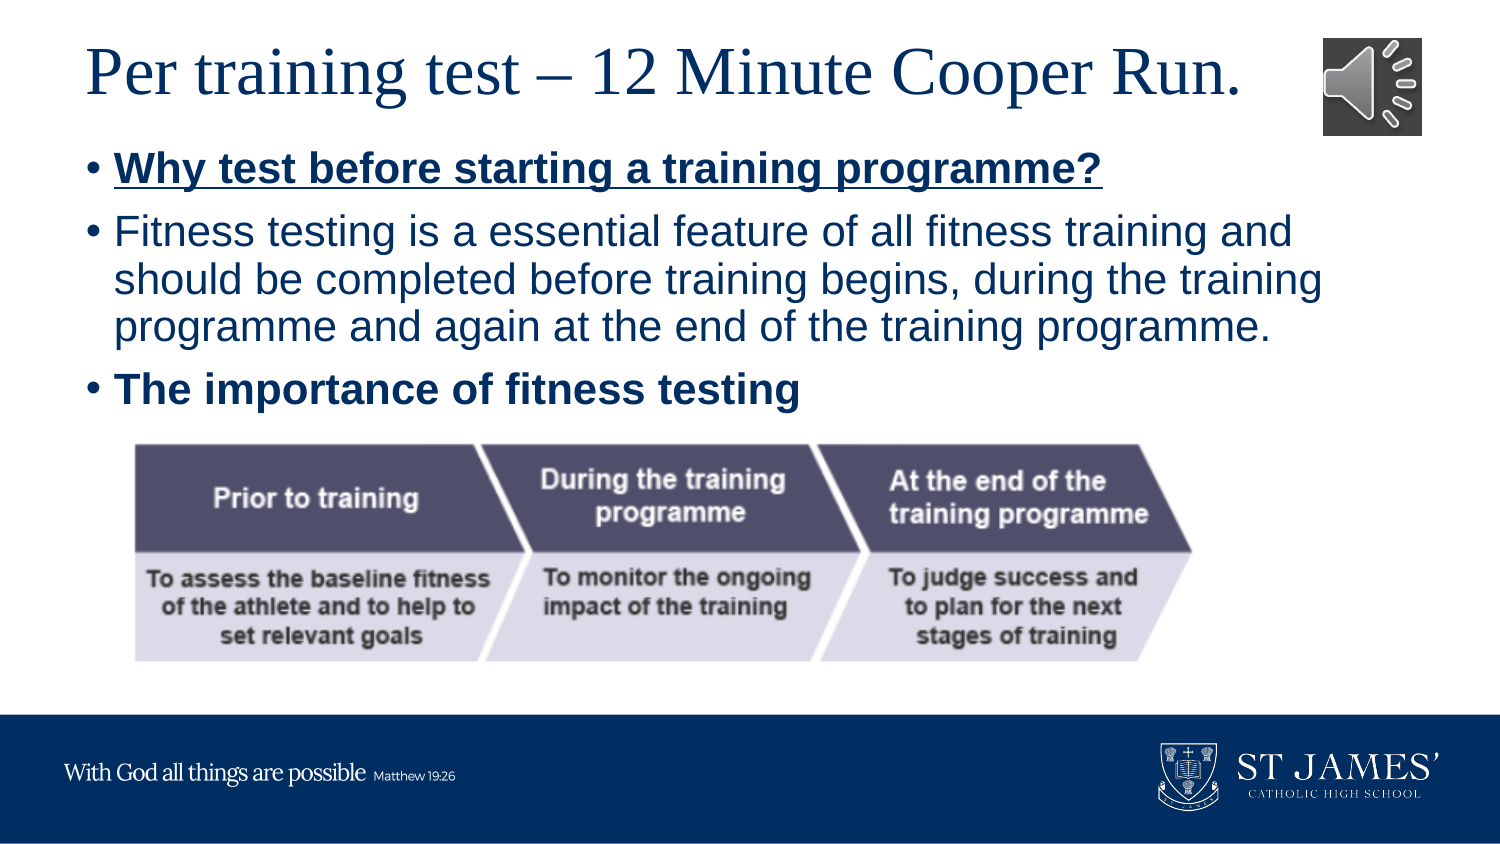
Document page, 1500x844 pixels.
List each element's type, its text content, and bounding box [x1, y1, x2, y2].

picture [62, 760, 459, 791]
picture [124, 433, 1203, 673]
picture [1156, 740, 1441, 814]
picture [1322, 36, 1423, 137]
list Why test before starting a training programme? Fitness testing is a essential feature of all fitness training and should be completed before training begins, during the training programme and again at the end of the training programme. The importance of fitness testing [70, 138, 1441, 673]
title Per training test – 12 Minute Cooper Run. [70, 3, 1441, 138]
